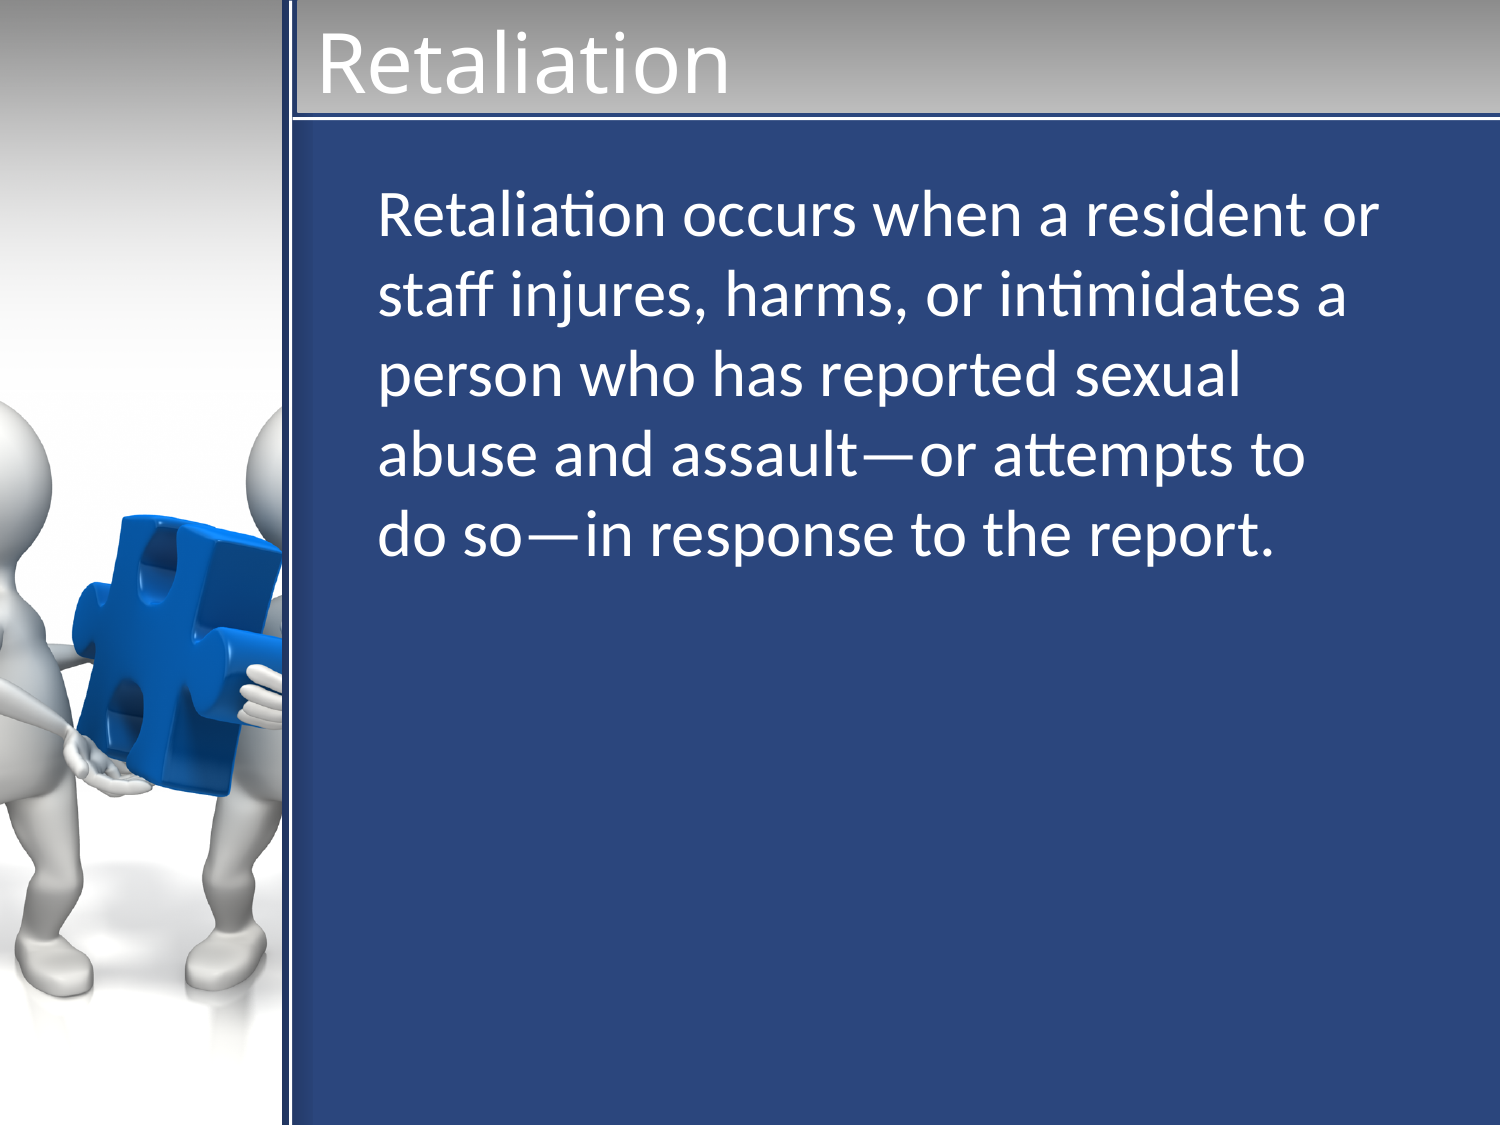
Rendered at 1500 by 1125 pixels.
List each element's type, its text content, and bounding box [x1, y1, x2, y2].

picture [0, 0, 282, 1125]
list Retaliation occurs when a resident or staff injures, harms, or intimidates a person who has reported sexual abuse and assault—or attempts to do so—in response to the report. [362, 162, 1400, 838]
title Retaliation [300, 0, 1500, 118]
